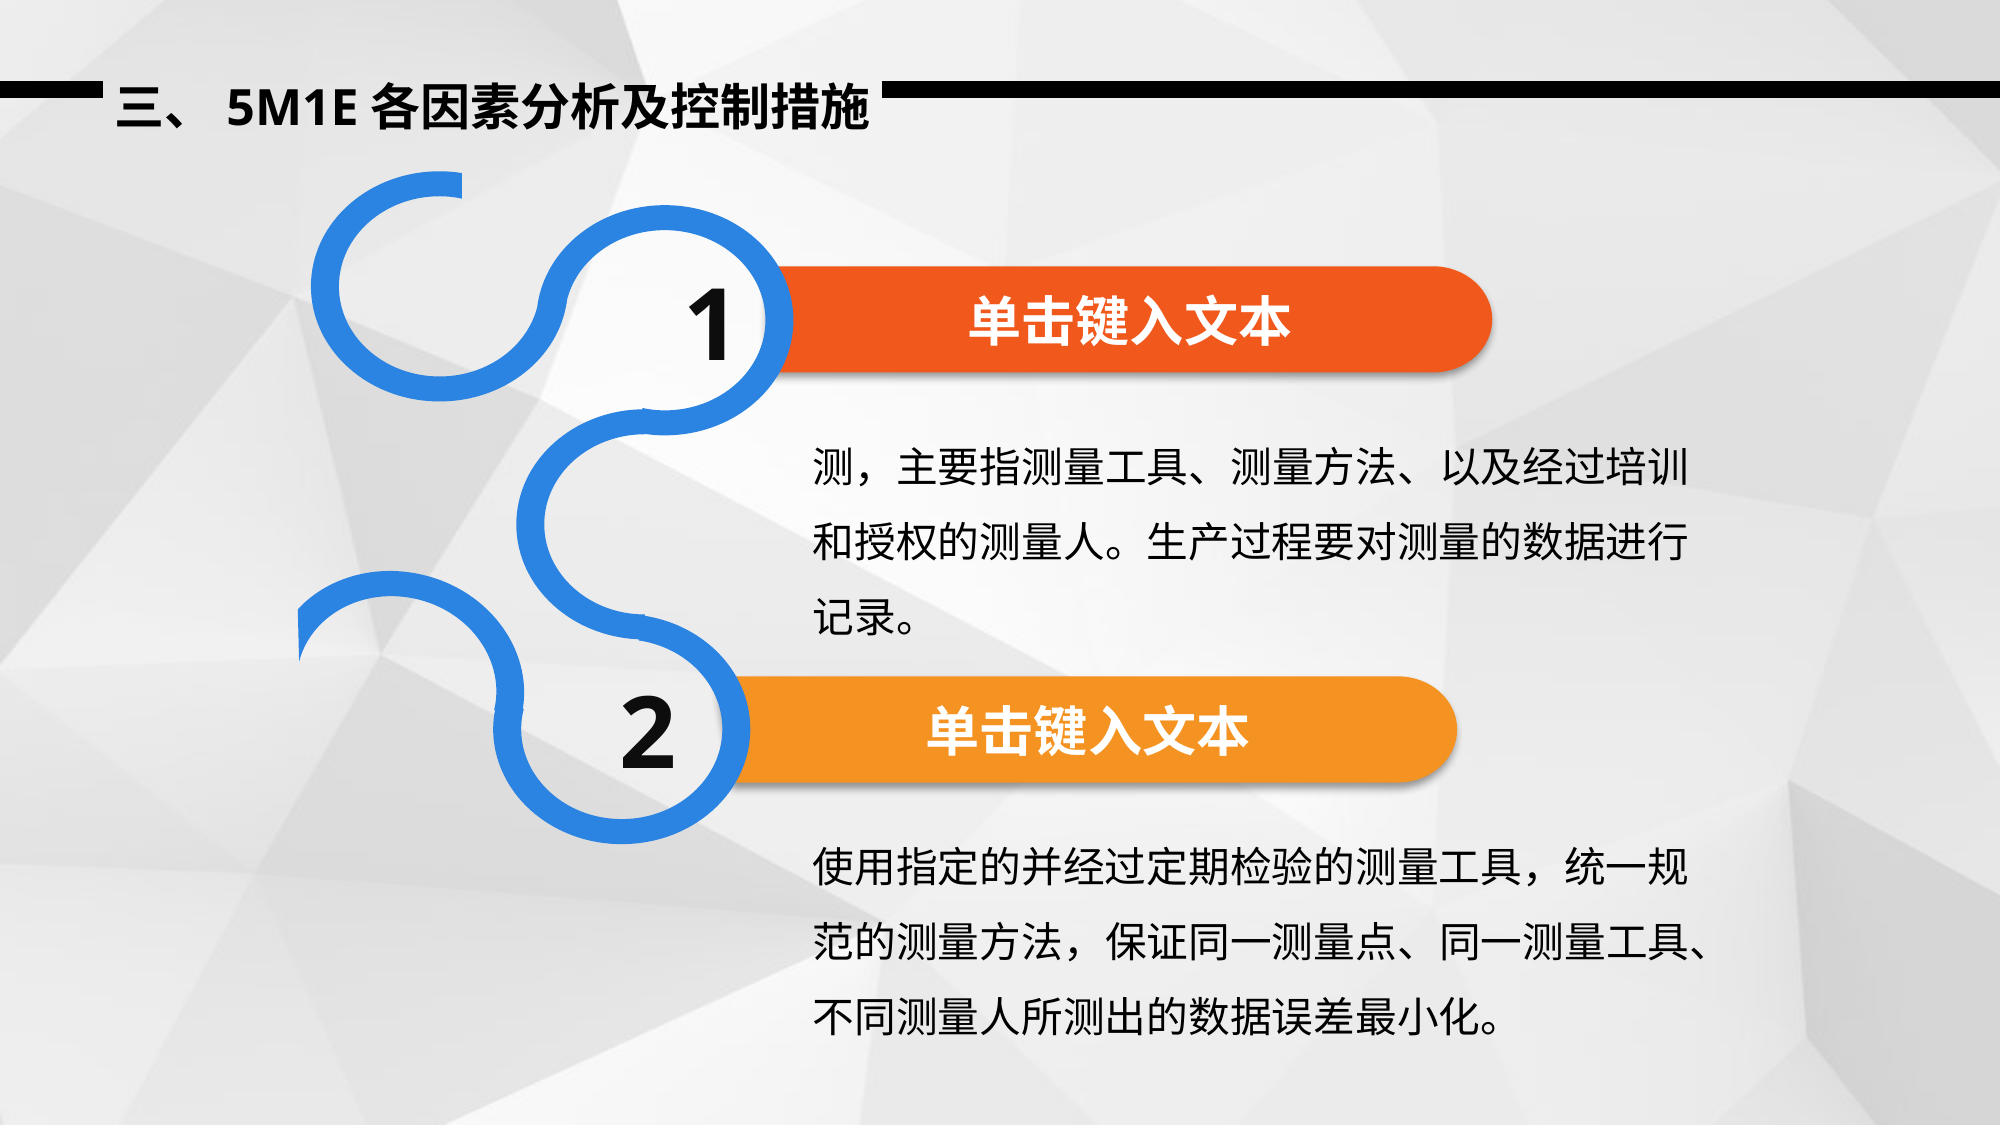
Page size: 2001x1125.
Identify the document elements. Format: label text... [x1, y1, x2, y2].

text_box 单击键入文本 [794, 676, 1458, 783]
text_box 使用指定的并经过定期检验的测量工具，统一规范的测量方法，保证同一测量点、同一测量工具、不同测量人所测出的数据误差最小化。 [793, 805, 1716, 1050]
table_cell [0, 0, 2000, 81]
text_box 测，主要指测量工具、测量方法、以及经过培训和授权的测量人。生产过程要对测量的数据进行记录。 [794, 406, 1746, 651]
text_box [295, 171, 794, 844]
table_cell [0, 98, 2000, 1125]
text_box 三、5M1E各因素分析及控制措施 [99, 7, 886, 143]
text_box 单击键入文本 [794, 266, 1493, 373]
